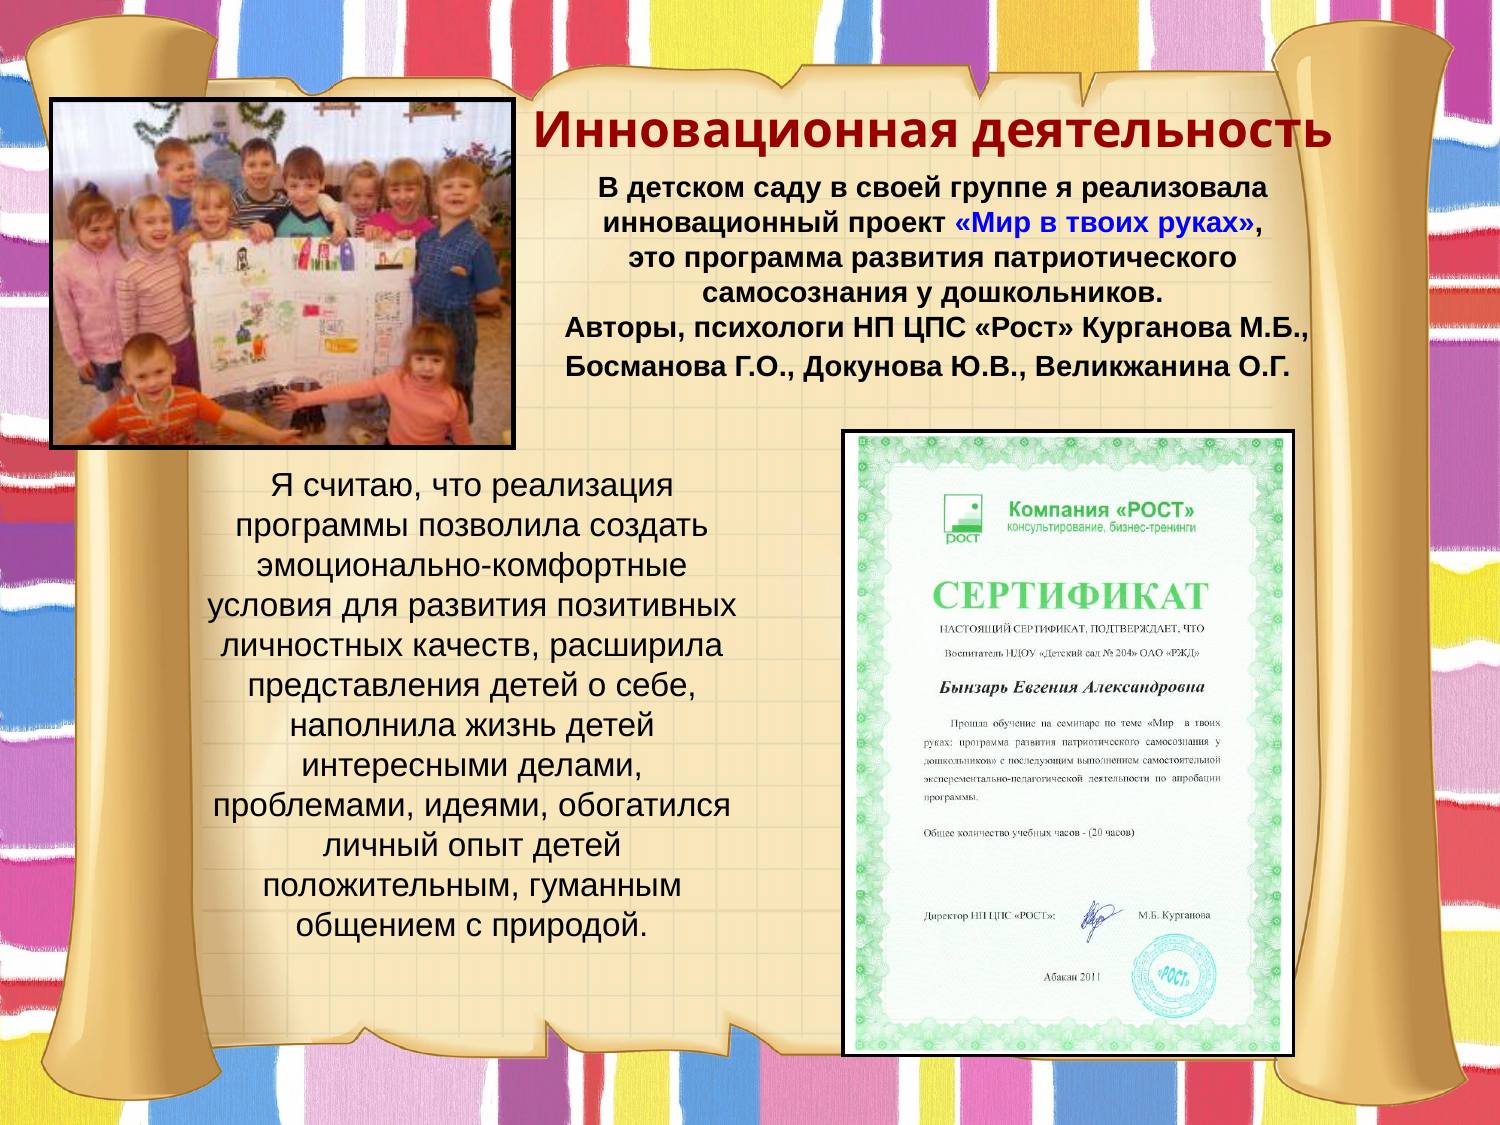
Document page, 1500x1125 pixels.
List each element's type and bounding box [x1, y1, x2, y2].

picture [844, 432, 1293, 1055]
picture [52, 101, 512, 446]
list [0, 0, 1500, 1125]
